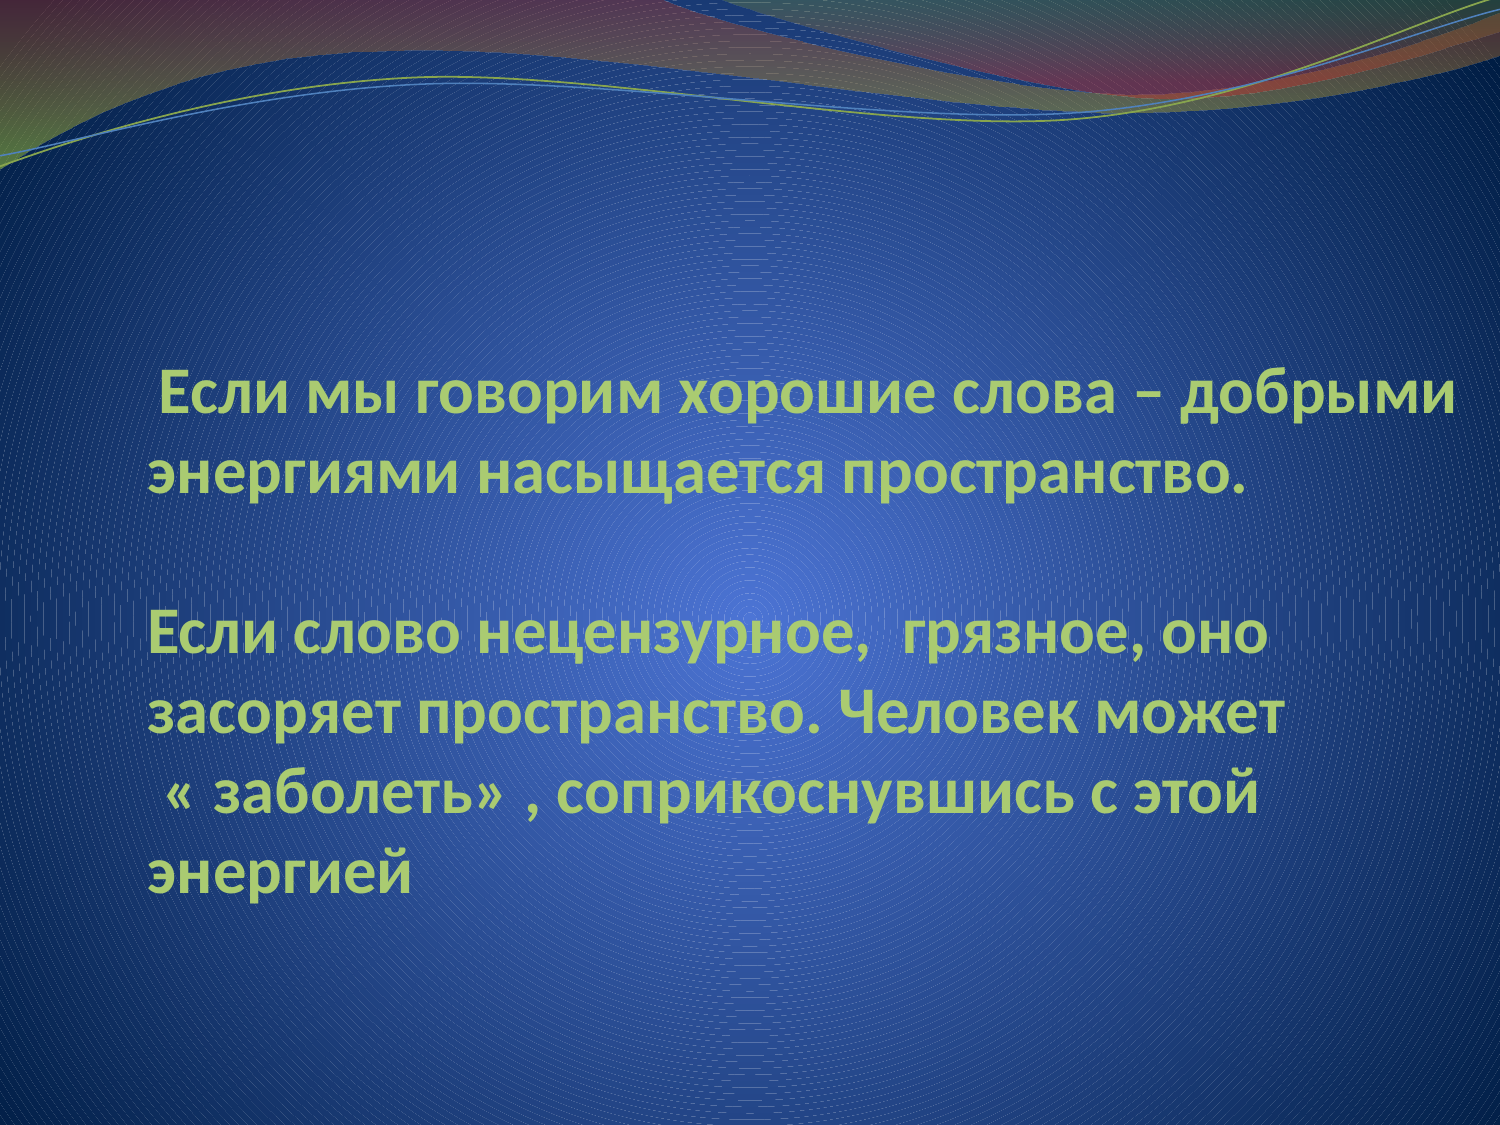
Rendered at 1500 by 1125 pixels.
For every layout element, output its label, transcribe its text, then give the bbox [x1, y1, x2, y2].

title Если мы говорим хорошие слова – добрыми энергиями насыщается пространство. Если слово нецензурное, грязное, оно засоряет пространство. Человек может « заболеть» , соприкоснувшись с этой энергией [147, 149, 1471, 1047]
